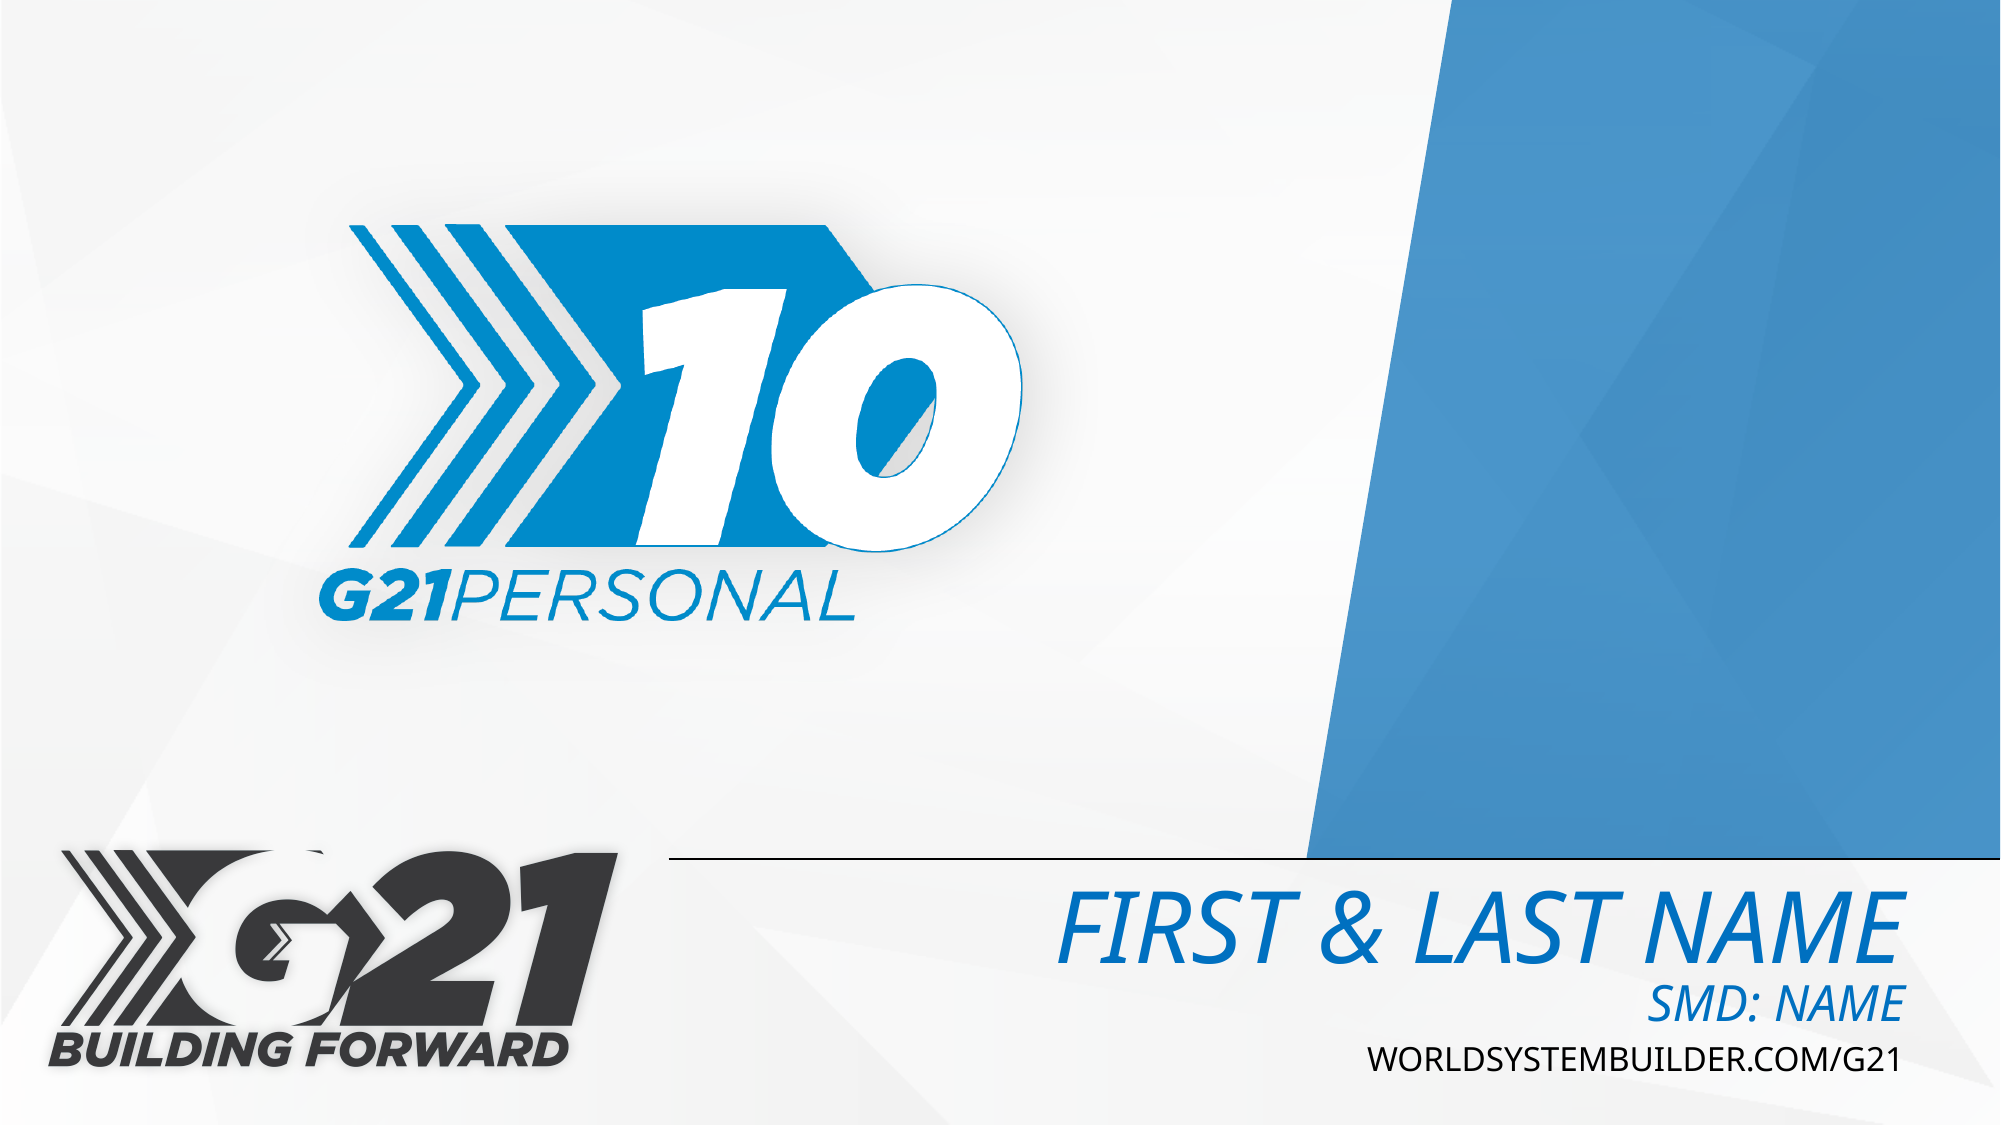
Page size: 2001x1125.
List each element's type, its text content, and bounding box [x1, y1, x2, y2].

text_box FIRST & LAST NAME SMD: NAME [578, 879, 1920, 1039]
picture [48, 850, 618, 1075]
picture [637, 290, 786, 544]
picture [315, 224, 1023, 635]
